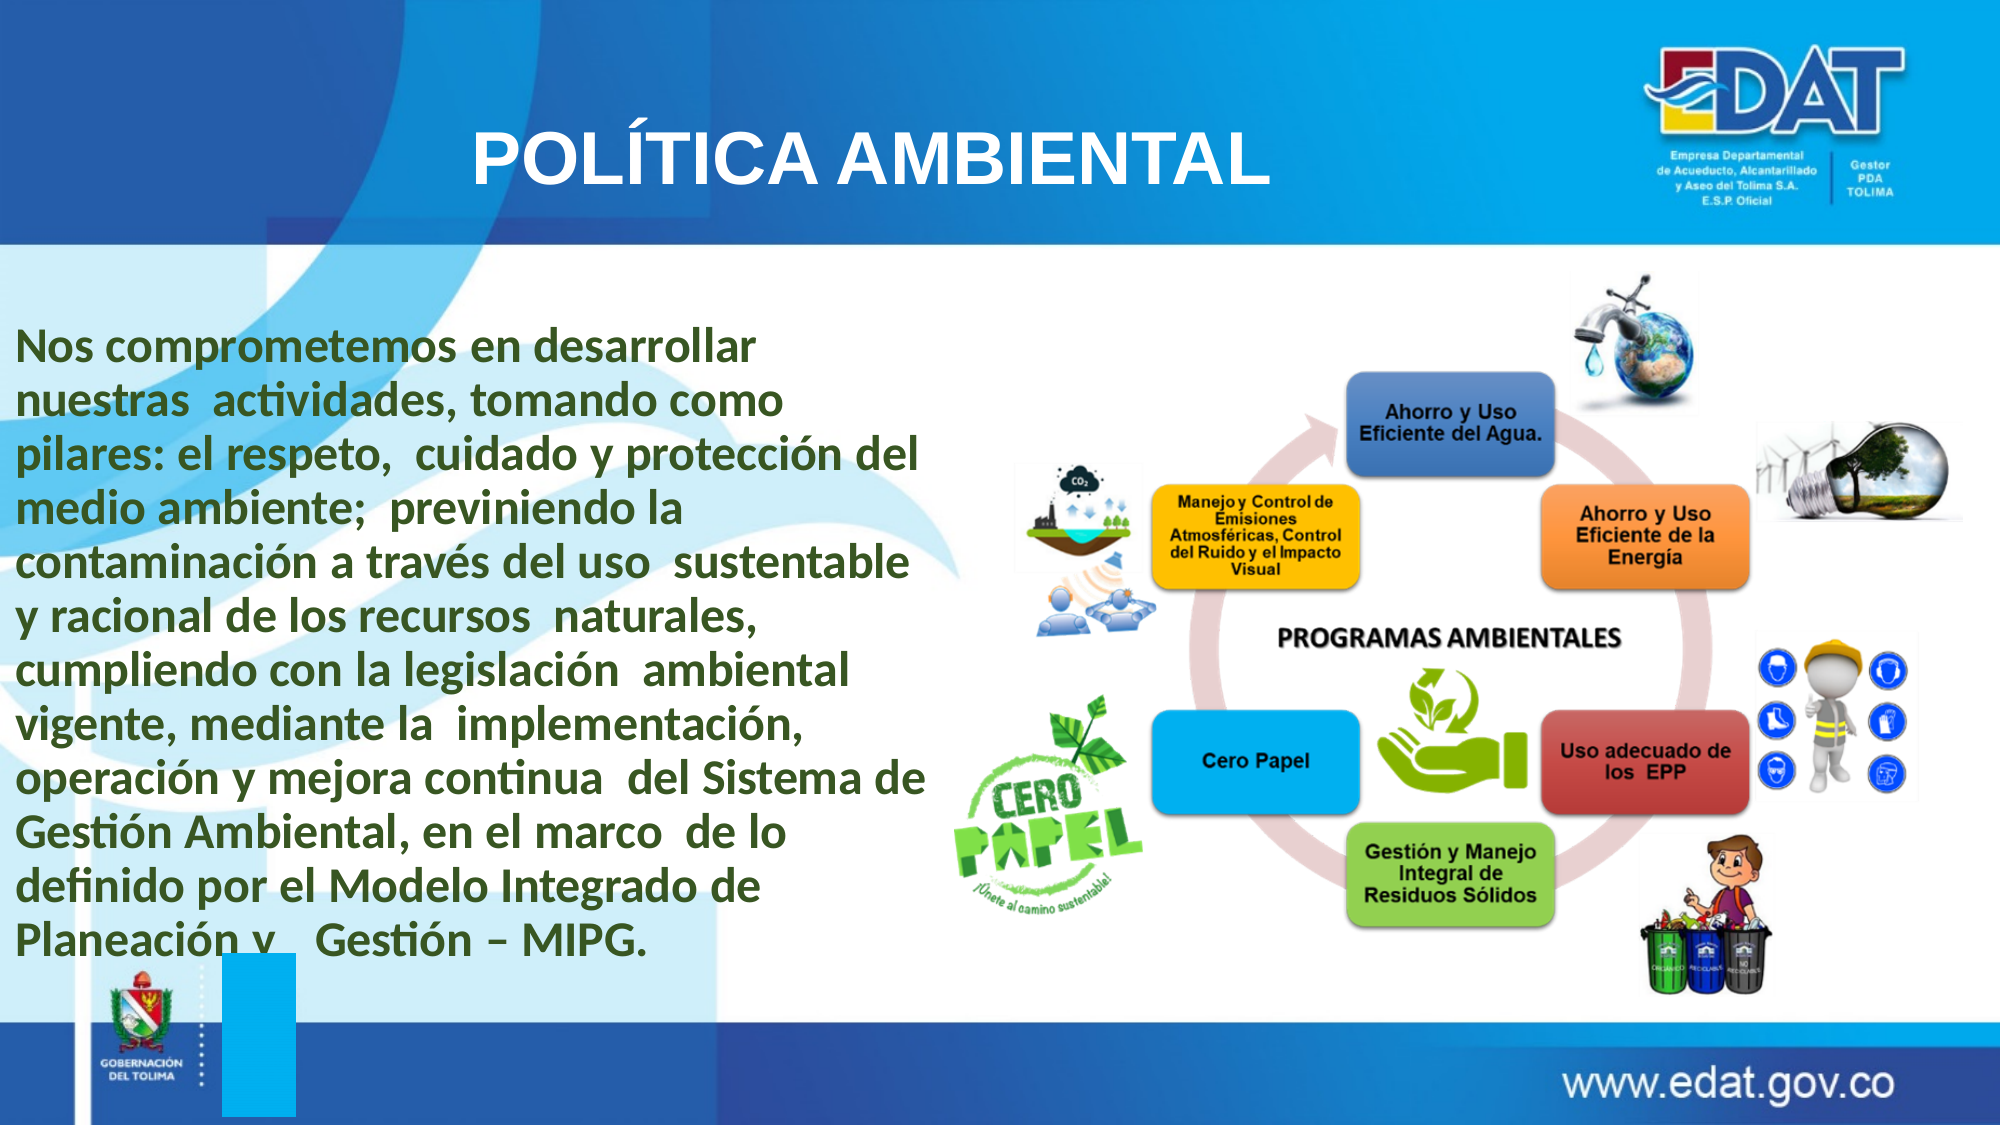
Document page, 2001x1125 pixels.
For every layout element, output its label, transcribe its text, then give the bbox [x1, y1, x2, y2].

picture [1858, 173, 1882, 183]
picture [1676, 184, 1682, 192]
picture [1685, 181, 1733, 190]
picture [1671, 150, 1719, 161]
picture [0, 0, 2000, 1125]
picture [1776, 181, 1798, 190]
picture [1644, 44, 1906, 135]
picture [1736, 195, 1772, 206]
picture [1850, 160, 1890, 170]
picture [1736, 181, 1772, 190]
picture [1722, 150, 1803, 162]
picture [1657, 166, 1671, 175]
list Nos comprometemos en desarrollar nuestras actividades, tomando como pilares: el respeto, cuidado y protección del medio ambiente; previniendo la contaminación a través del uso sustentable y racional de los recursos naturales, cumpliendo con la legislación ambiental vigente, mediante la implementación, operación y mejora continua del Sistema de Gestión Ambiental, en el marco de lo definido por el Modelo Integrado de Planeación y Gestión – MIPG. [0, 311, 955, 1078]
title POLÍTICA AMBIENTAL [137, 82, 1626, 237]
picture [1702, 195, 1732, 206]
picture [1847, 187, 1894, 197]
picture [1674, 166, 1817, 176]
